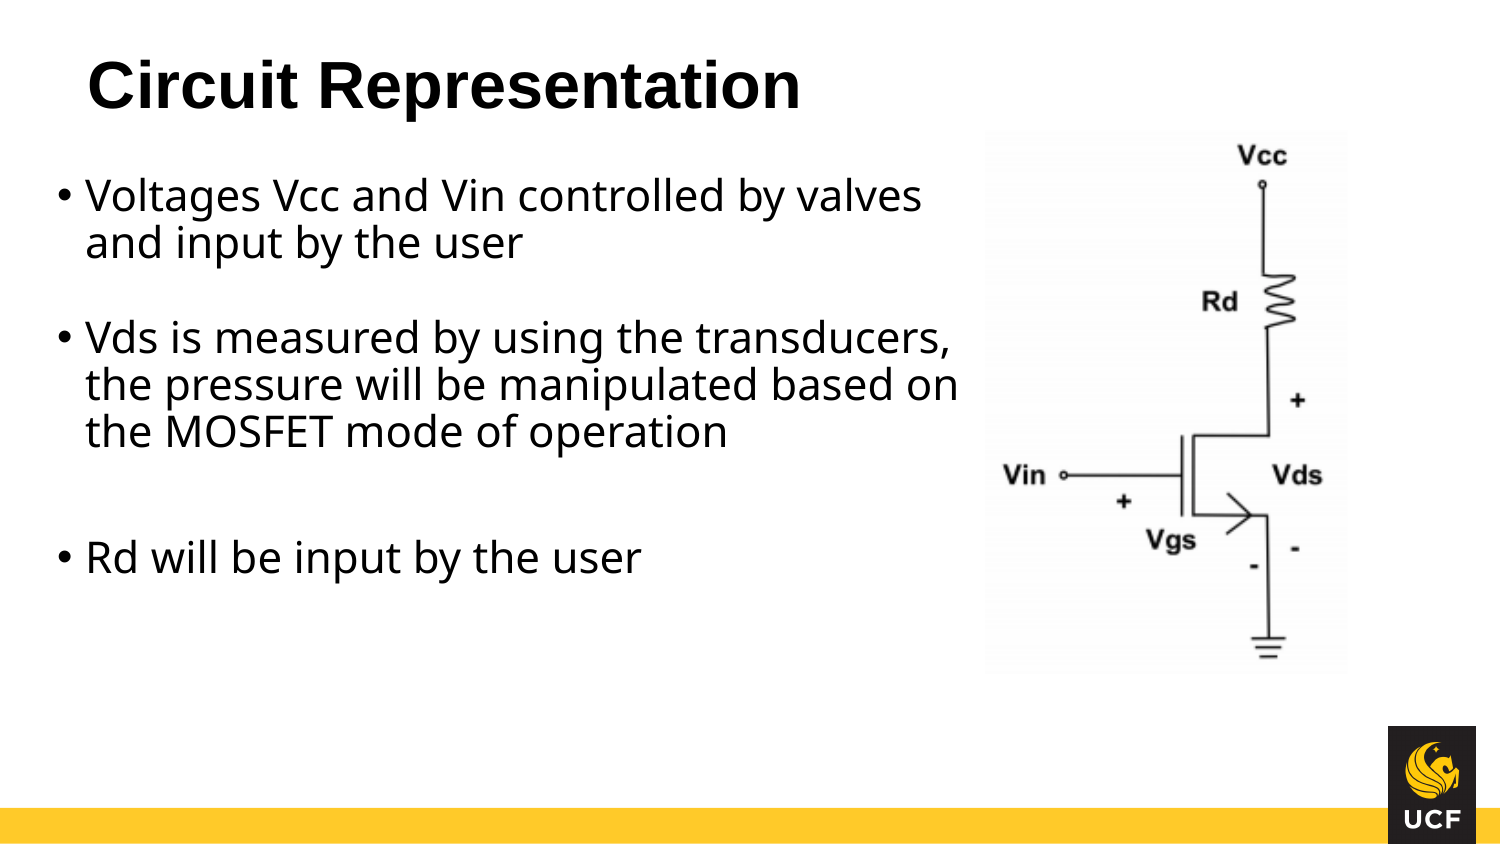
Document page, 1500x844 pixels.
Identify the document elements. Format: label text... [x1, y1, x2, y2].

title Circuit Representation [72, 0, 1367, 164]
picture [1388, 726, 1476, 844]
list Voltages Vcc and Vin controlled by valves and input by the user Vds is measured by using the transducers, the pressure will be manipulated based on the MOSFET mode of operation Rd will be input by the user [42, 166, 1000, 759]
picture [983, 110, 1380, 674]
